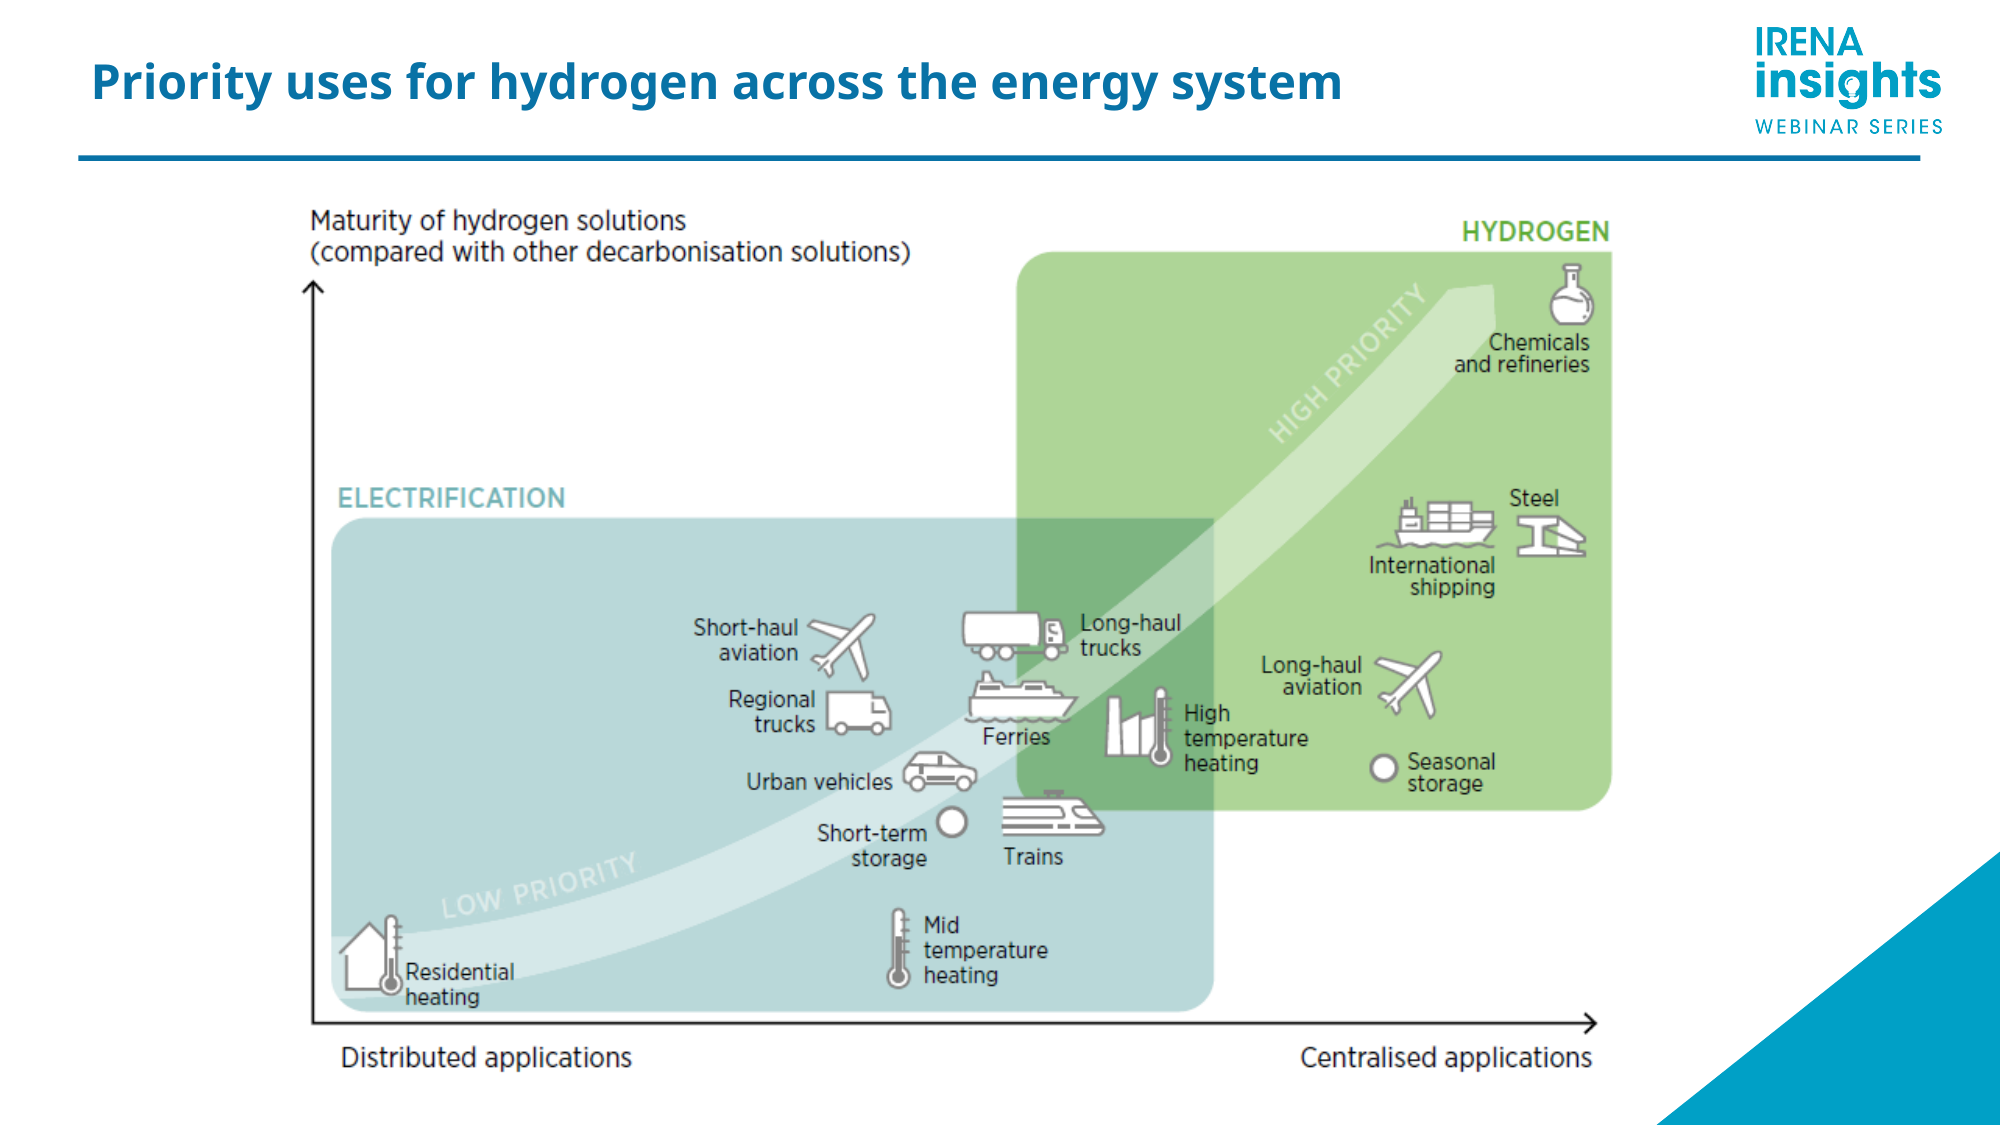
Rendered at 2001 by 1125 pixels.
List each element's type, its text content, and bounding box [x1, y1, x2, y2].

picture [1900, 122, 1905, 134]
picture [1847, 38, 1853, 45]
picture [291, 190, 1627, 1095]
picture [1816, 126, 1822, 134]
picture [1817, 27, 1828, 44]
picture [1755, 27, 1942, 134]
text_box Priority uses for hydrogen across the energy system [75, 11, 1384, 151]
